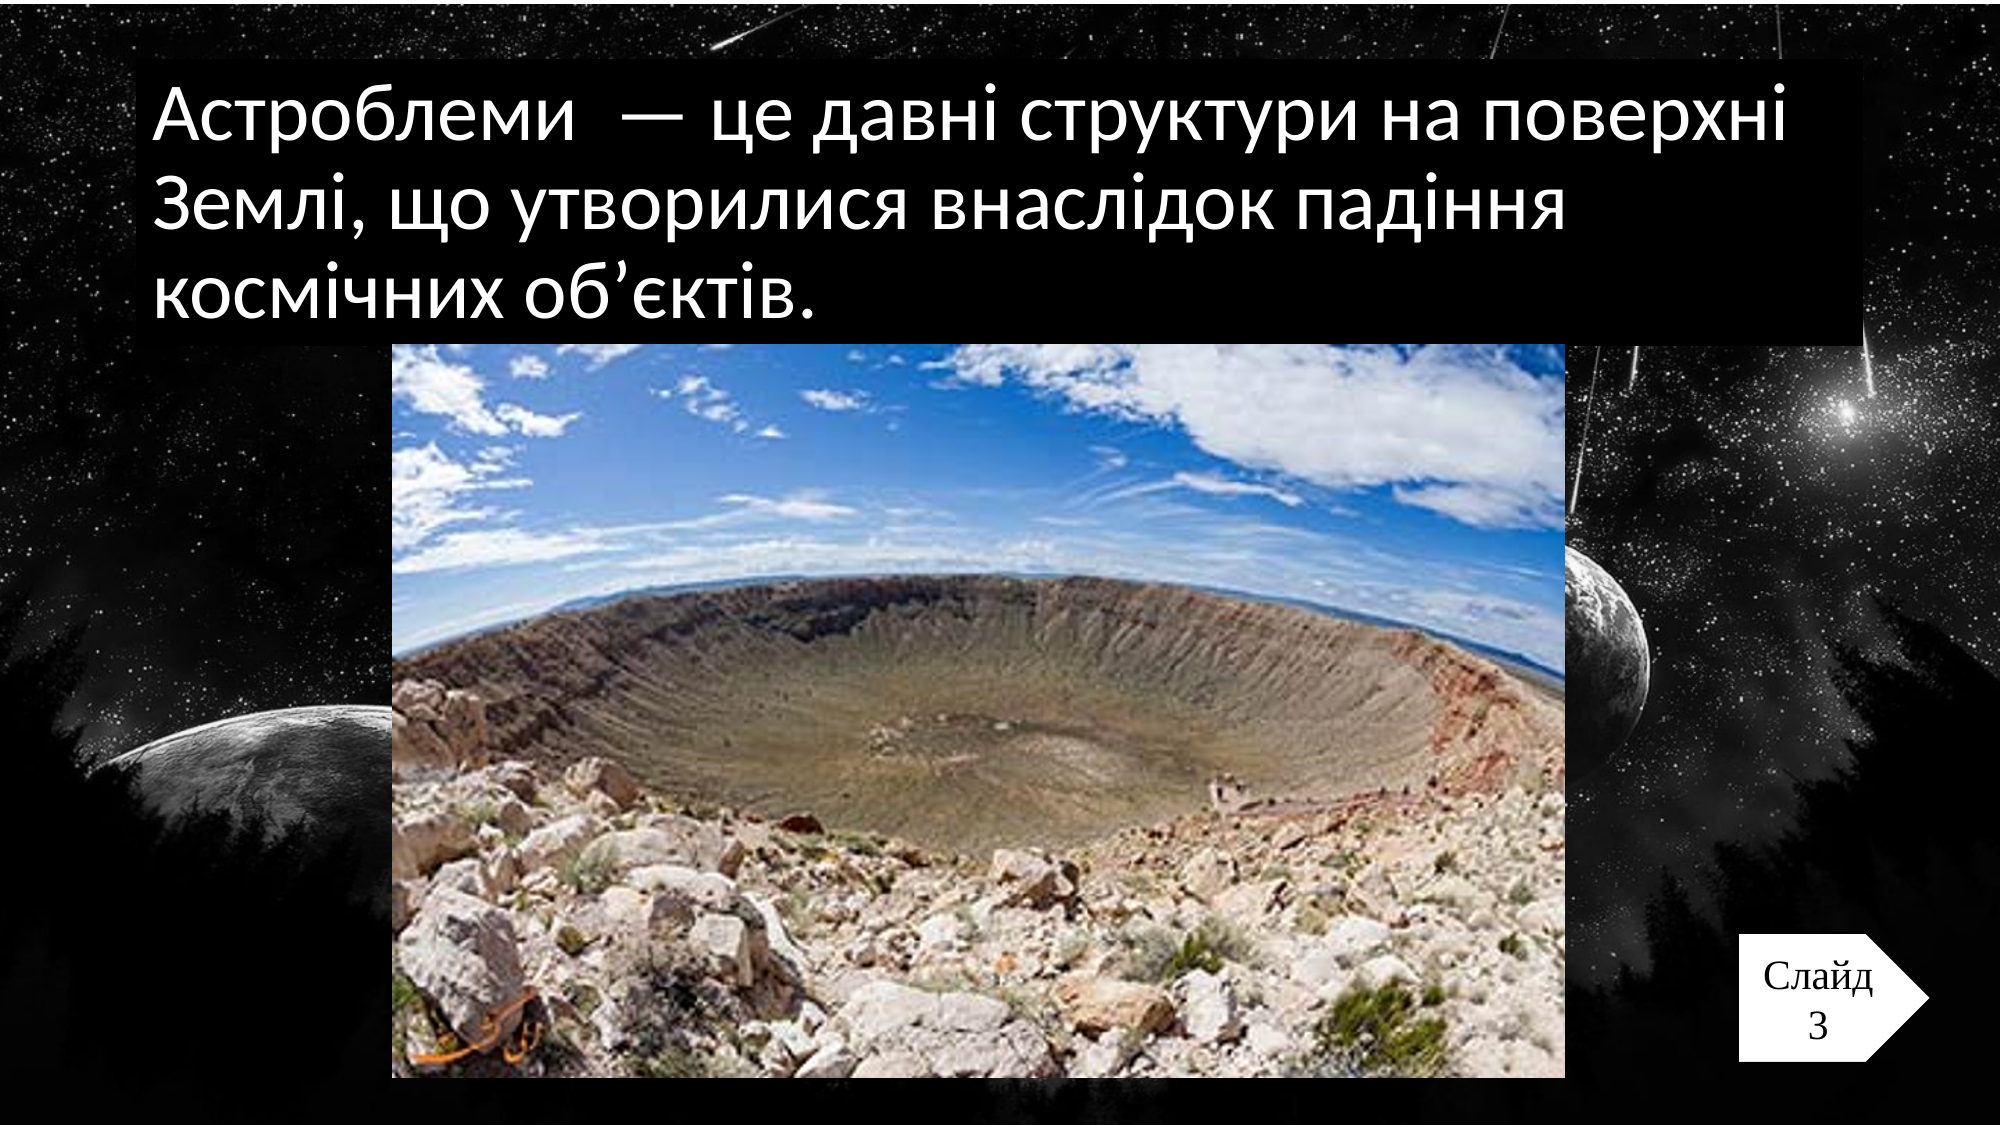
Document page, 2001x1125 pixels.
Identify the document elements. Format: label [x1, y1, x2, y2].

list [392, 344, 1565, 1078]
picture [0, 4, 2000, 1125]
